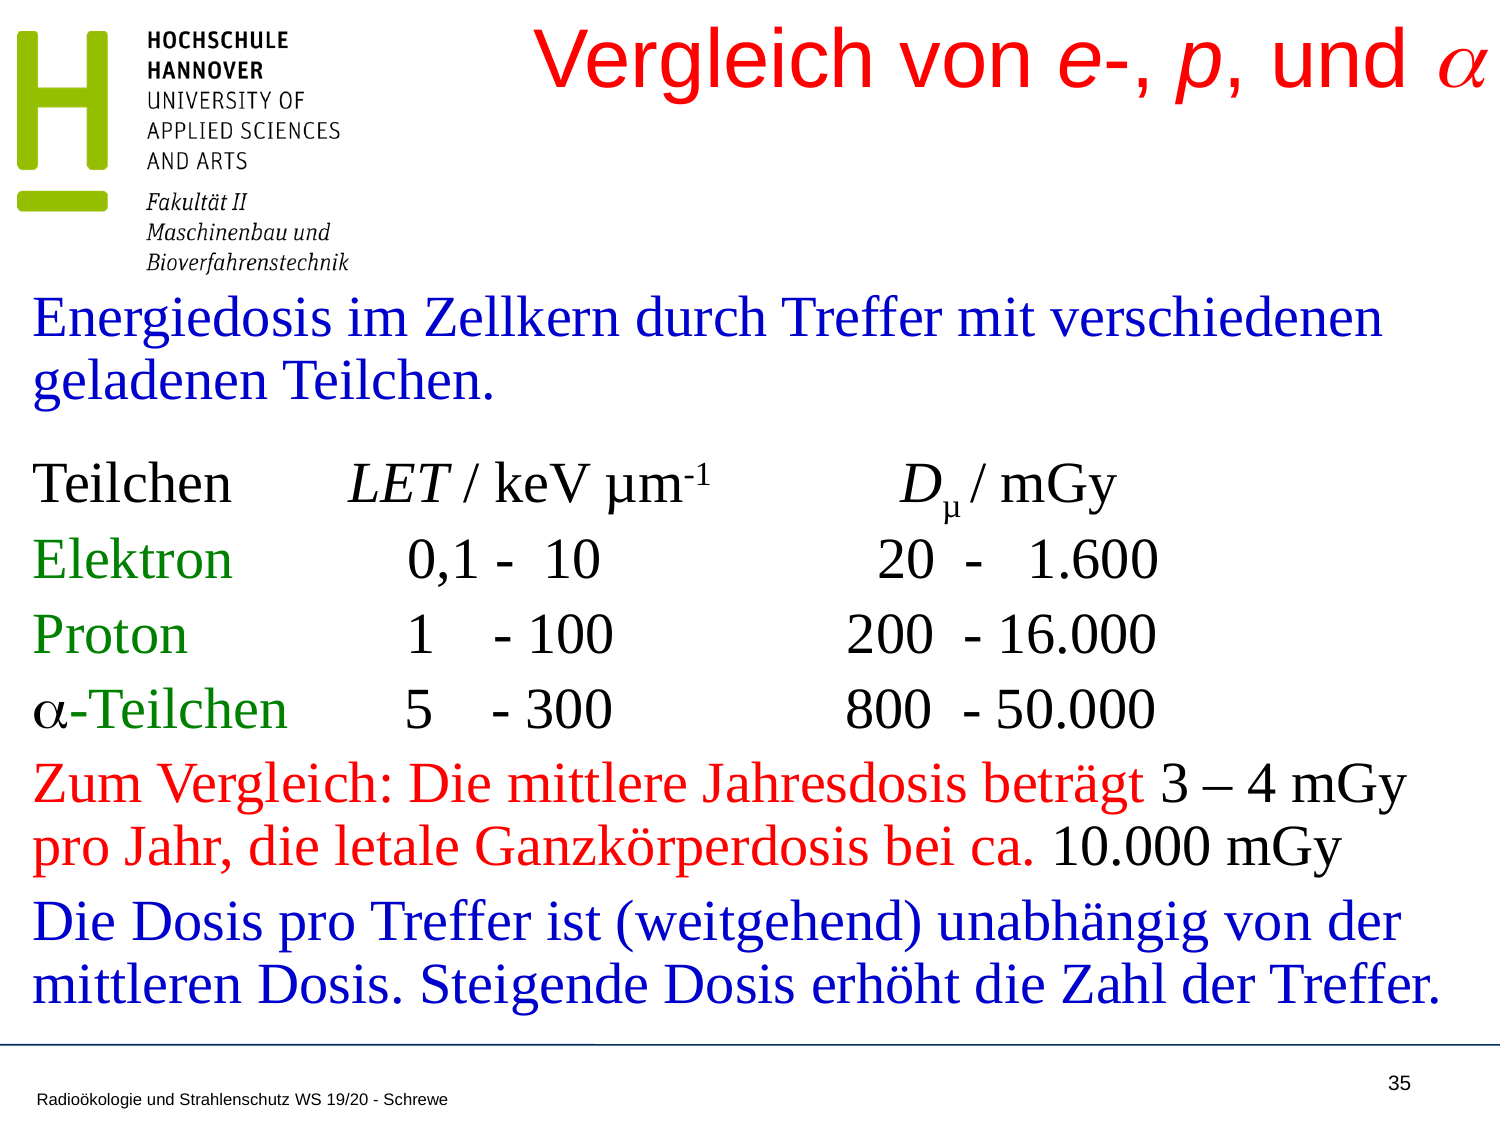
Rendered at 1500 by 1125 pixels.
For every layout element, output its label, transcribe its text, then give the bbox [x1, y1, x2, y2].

title Vergleich von e-, p, und a [478, 4, 1500, 104]
list Energiedosis im Zellkern durch Treffer mit verschiedenen geladenen Teilchen. Teilchen LET / keV µm-1 Dµ / mGy Elektron 0,1 - 10 20 - 1.600 Proton 1 - 100 200 - 16.000 a-Teilchen 5 - 300 800 - 50.000 Zum Vergleich: Die mittlere Jahresdosis beträgt 3 – 4 mGy pro Jahr, die letale Ganzkörperdosis bei ca. 10.000 mGy Die Dosis pro Treffer ist (weitgehend) unabhängig von der mittleren Dosis. Steigende Dosis erhöht die Zahl der Treffer. [17, 278, 1483, 1047]
picture [17, 31, 349, 275]
